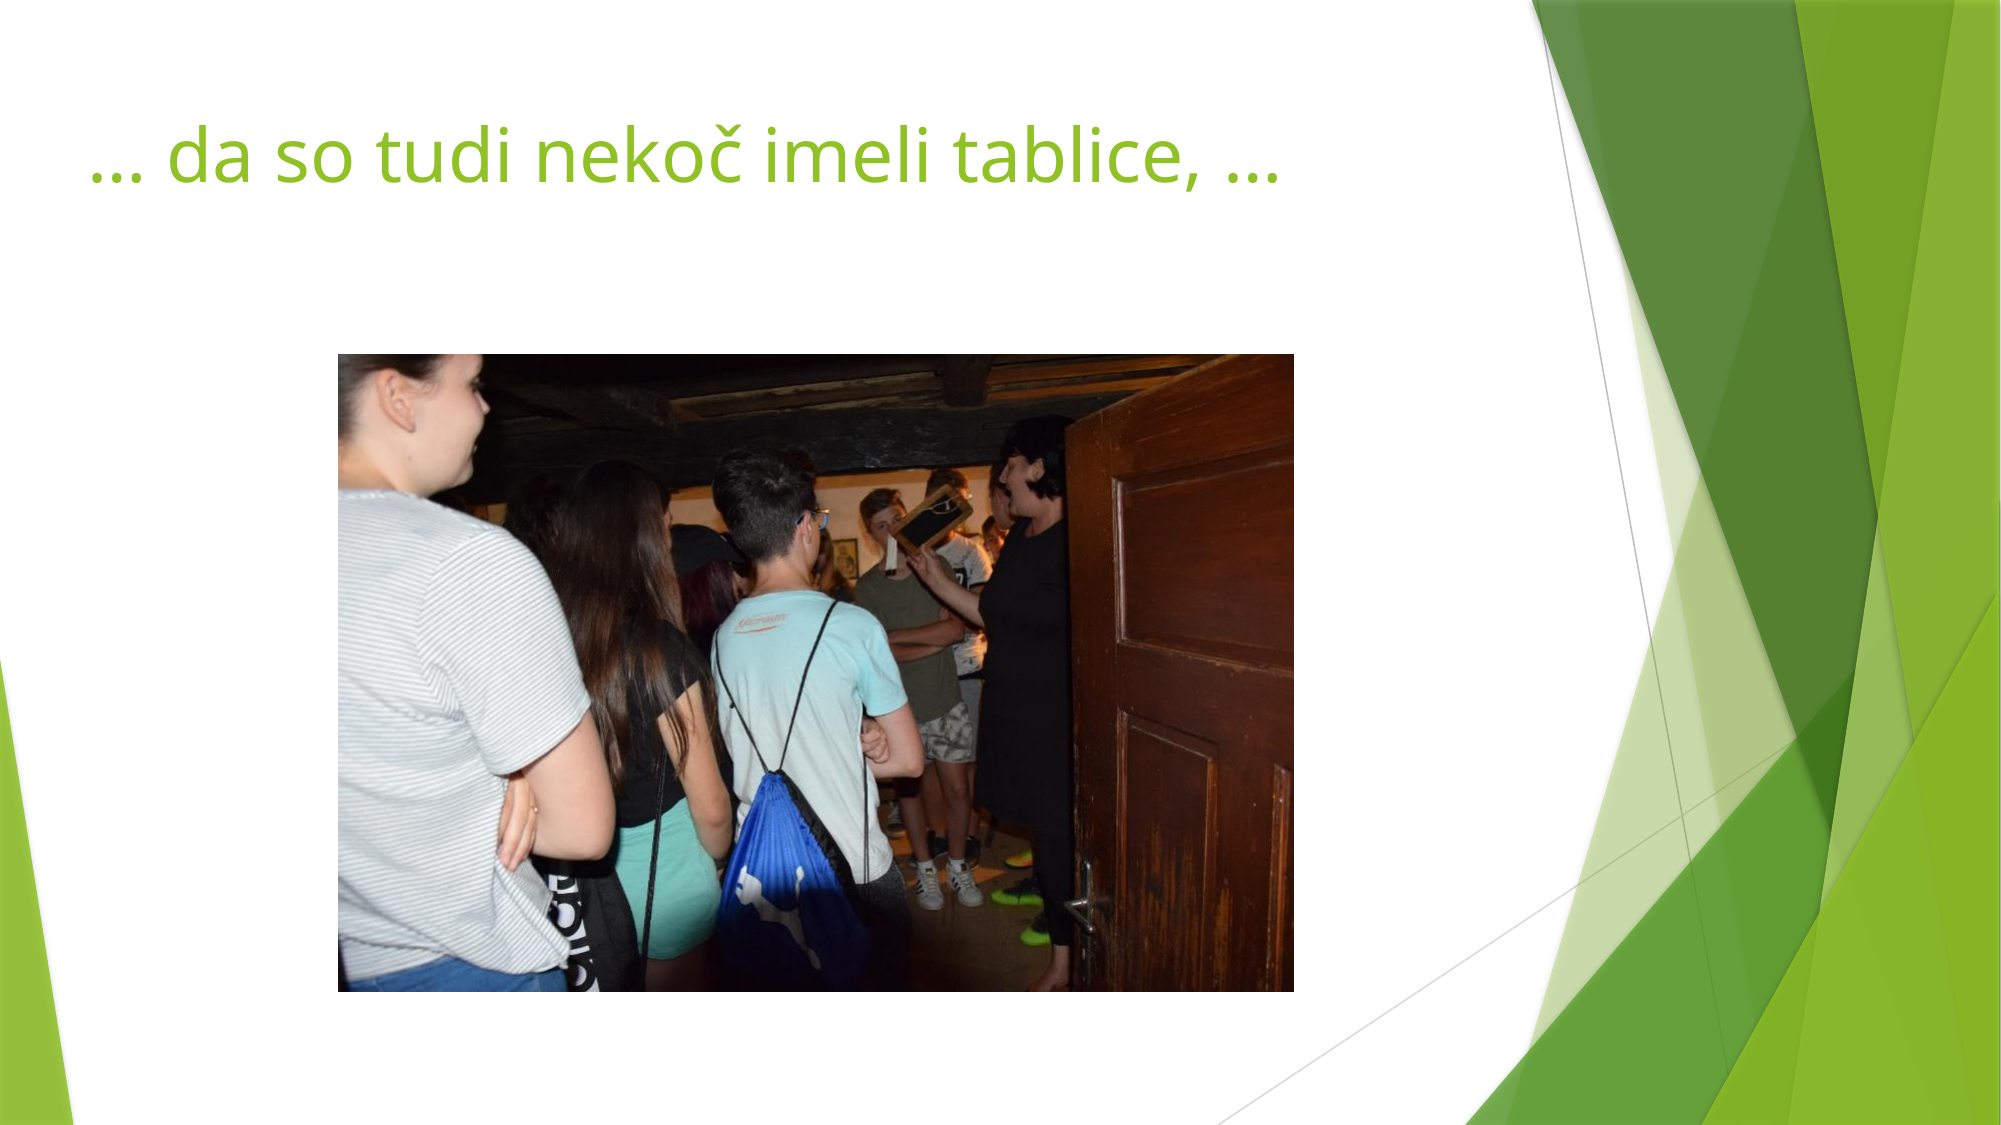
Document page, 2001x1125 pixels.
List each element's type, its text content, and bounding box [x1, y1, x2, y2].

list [338, 353, 1295, 992]
title … da so tudi nekoč imeli tablice, … [72, 99, 1616, 317]
